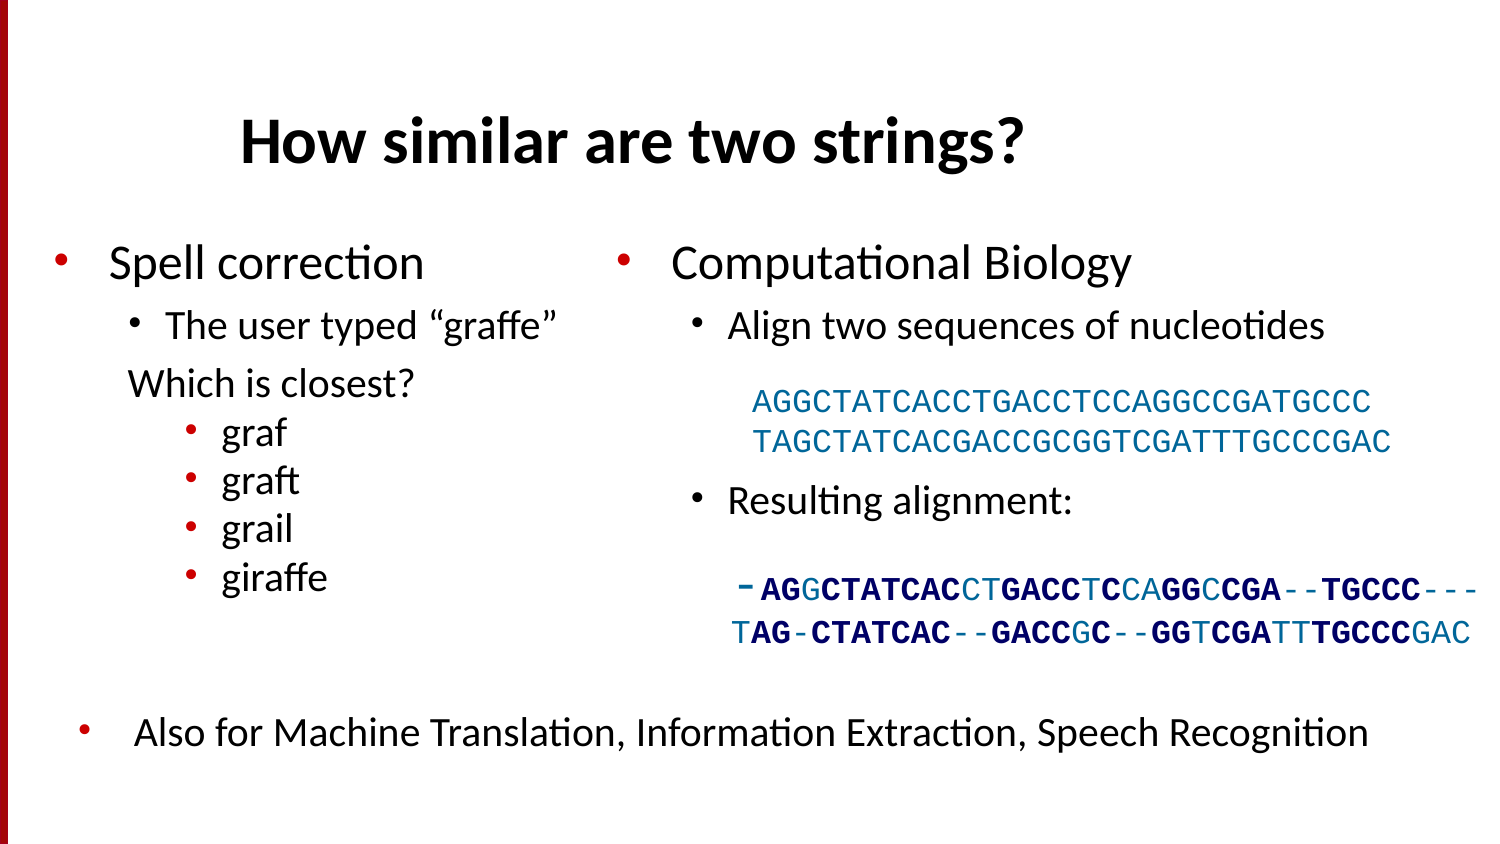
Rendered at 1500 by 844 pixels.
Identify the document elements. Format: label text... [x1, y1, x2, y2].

text_box -AGGCTATCACCTGACCTCCAGGCCGA--TGCCC--- TAG-CTATCAC--GACCGC--GGTCGATTTGCCCGAC [716, 543, 1496, 658]
text_box Computational Biology Align two sequences of nucleotides Resulting alignment: [600, 221, 1463, 672]
text_box Also for Machine Translation, Information Extraction, Speech Recognition [62, 696, 1463, 810]
title How similar are two strings? [225, 62, 1450, 185]
list Spell correction The user typed “graffe” Which is closest? graf graft grail giraffe [37, 221, 675, 785]
text_box AGGCTATCACCTGACCTCCAGGCCGATGCCC TAGCTATCACGACCGCGGTCGATTTGCCCGAC [737, 371, 1450, 467]
